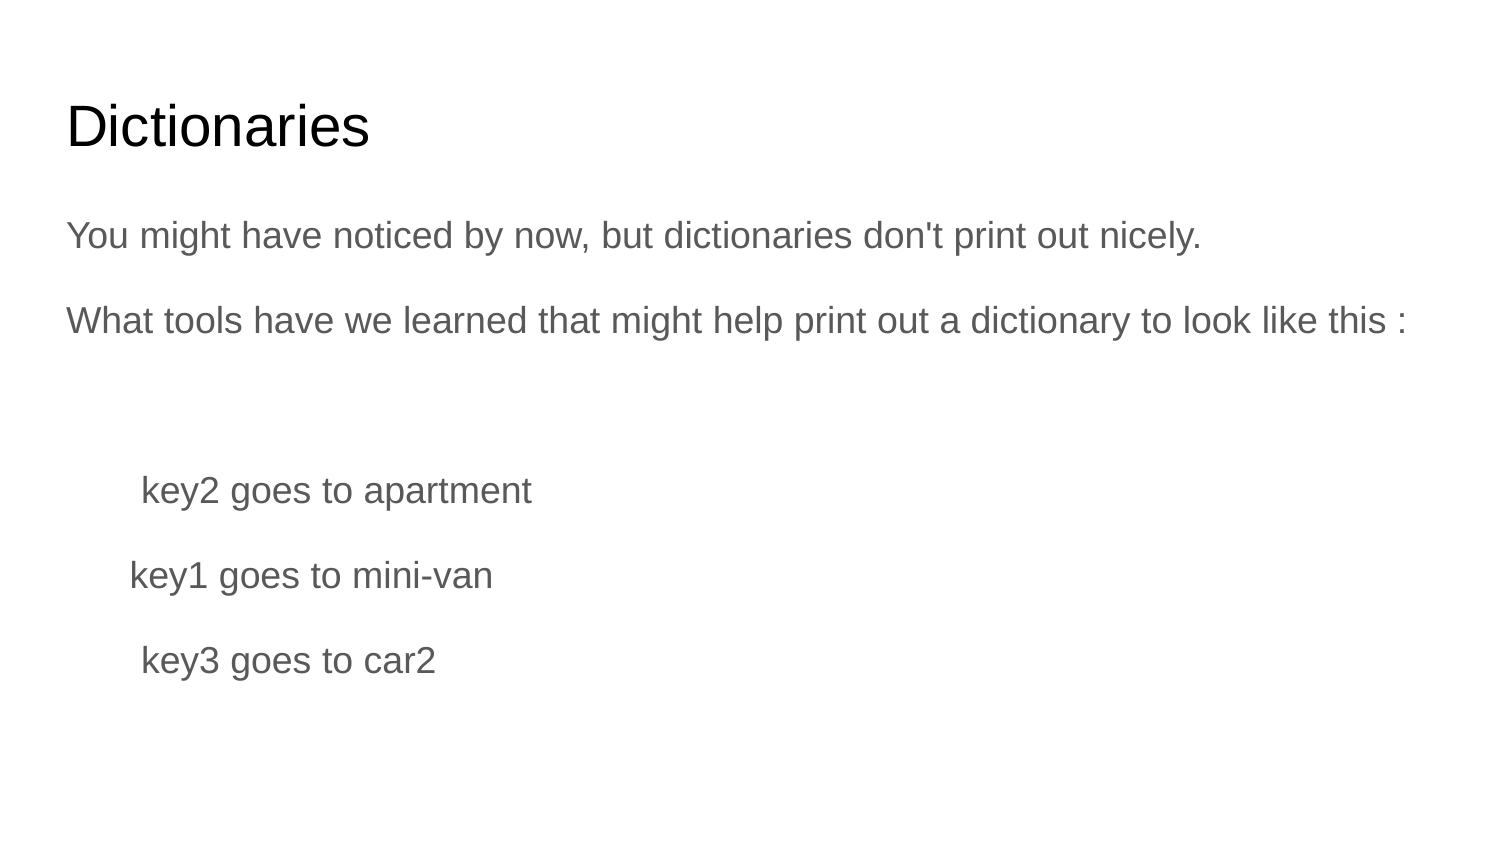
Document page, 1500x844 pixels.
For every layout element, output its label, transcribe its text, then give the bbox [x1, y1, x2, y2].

list You might have noticed by now, but dictionaries don't print out nicely. What tools have we learned that might help print out a dictionary to look like this : key2 goes to apartment key1 goes to mini-van key3 goes to car2 [51, 189, 1449, 750]
title Dictionaries [51, 72, 1449, 167]
